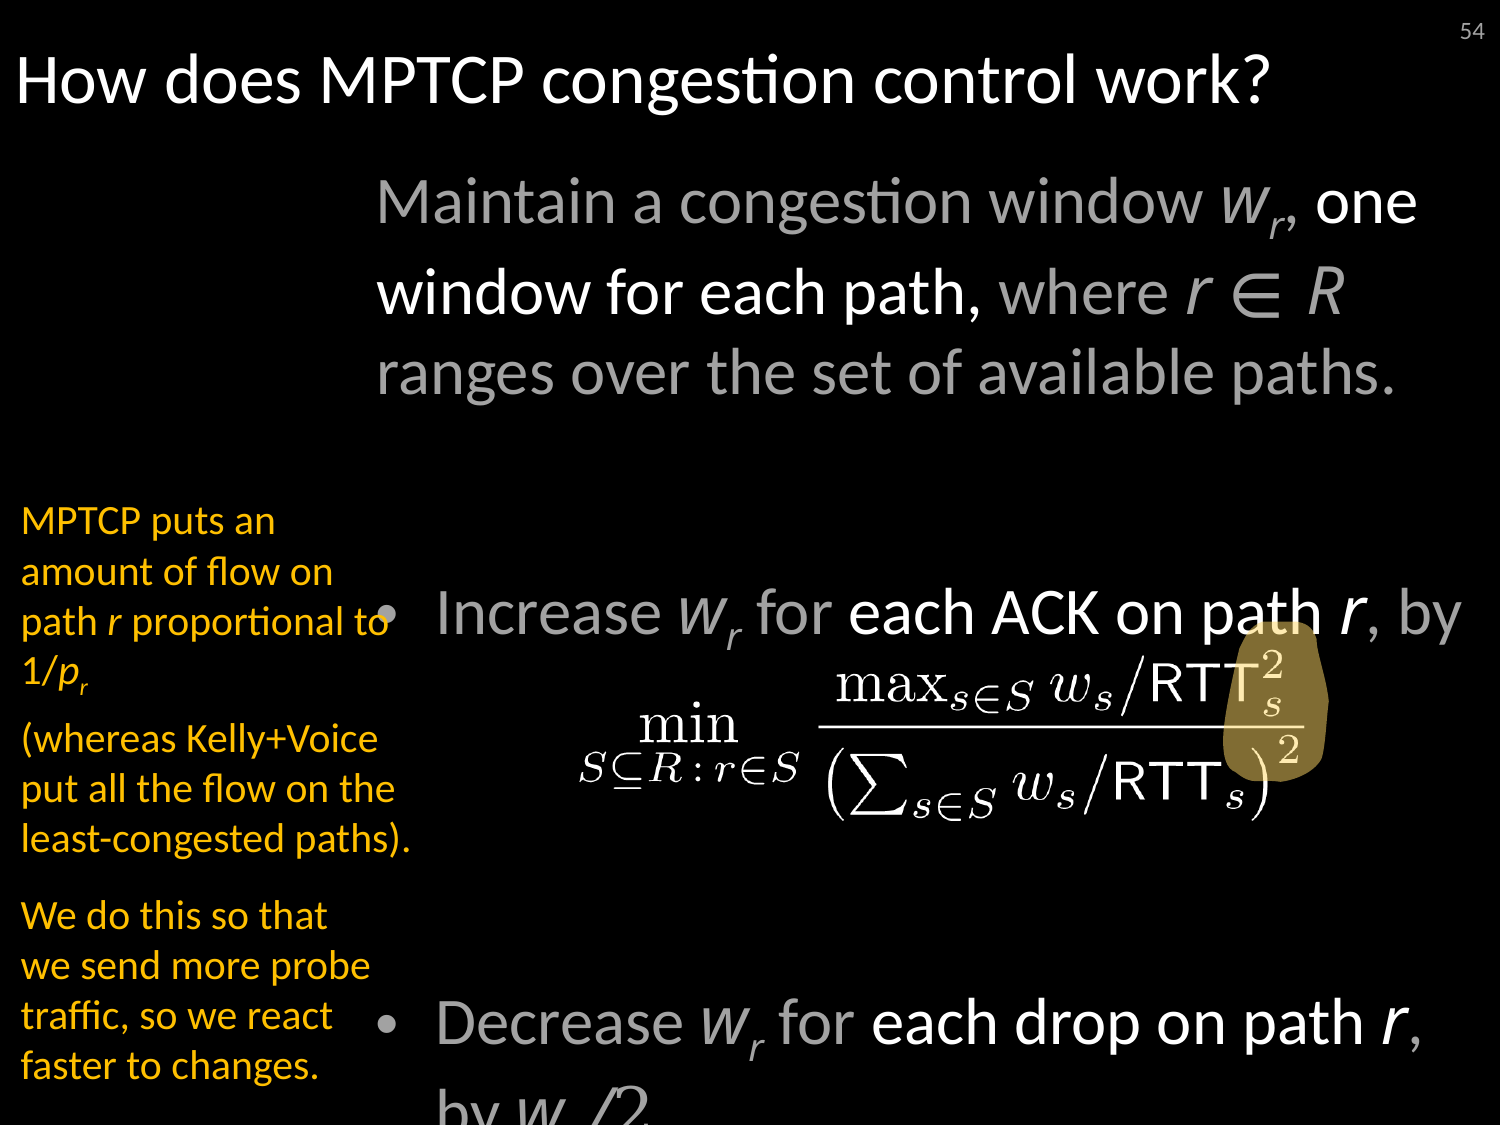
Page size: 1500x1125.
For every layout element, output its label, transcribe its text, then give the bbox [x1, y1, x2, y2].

list Maintain a congestion window wr, one window for each path, where r ∊ R ranges over the set of available paths. Increase wr for each ACK on path r, by Decrease wr for each drop on path r, by wr /2 [360, 149, 1500, 1125]
slide_number 54 [1376, 0, 1500, 60]
title How does MPTCP congestion control work? [0, 0, 1500, 149]
text_box (whereas Kelly+Voice put all the flow on the least-congested paths). [5, 702, 432, 868]
text_box [1247, 620, 1315, 632]
text_box We do this so that we send more probe traffic, so we react faster to changes. [5, 880, 396, 1095]
picture [574, 633, 1365, 847]
text_box MPTCP puts an amount of flow on path r proportional to 1/pr [5, 485, 432, 702]
